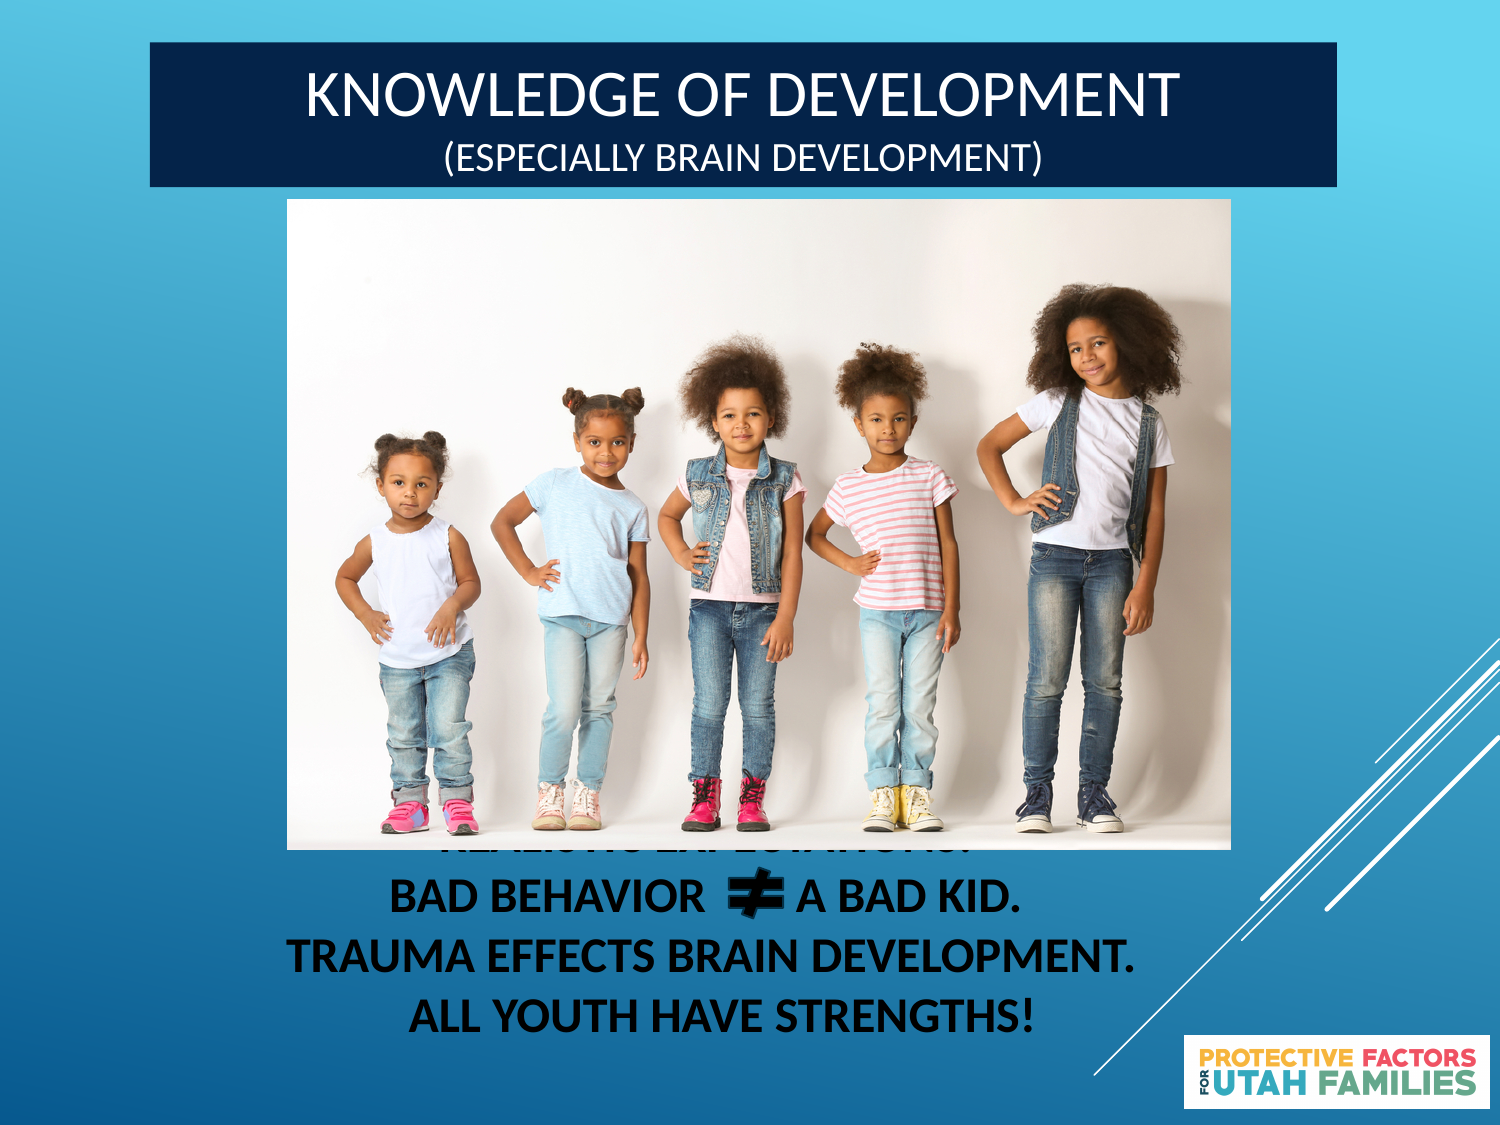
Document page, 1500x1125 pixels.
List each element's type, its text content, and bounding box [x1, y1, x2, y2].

picture [1184, 1035, 1490, 1109]
text_box [727, 866, 785, 920]
text_box Knowledge of Development (especially brain development) [149, 42, 1337, 188]
picture [287, 199, 1231, 851]
text_box Realistic expectations. Bad behavior a bad kid. Trauma effects brain development. All youth have strengths! [241, 794, 1192, 1050]
